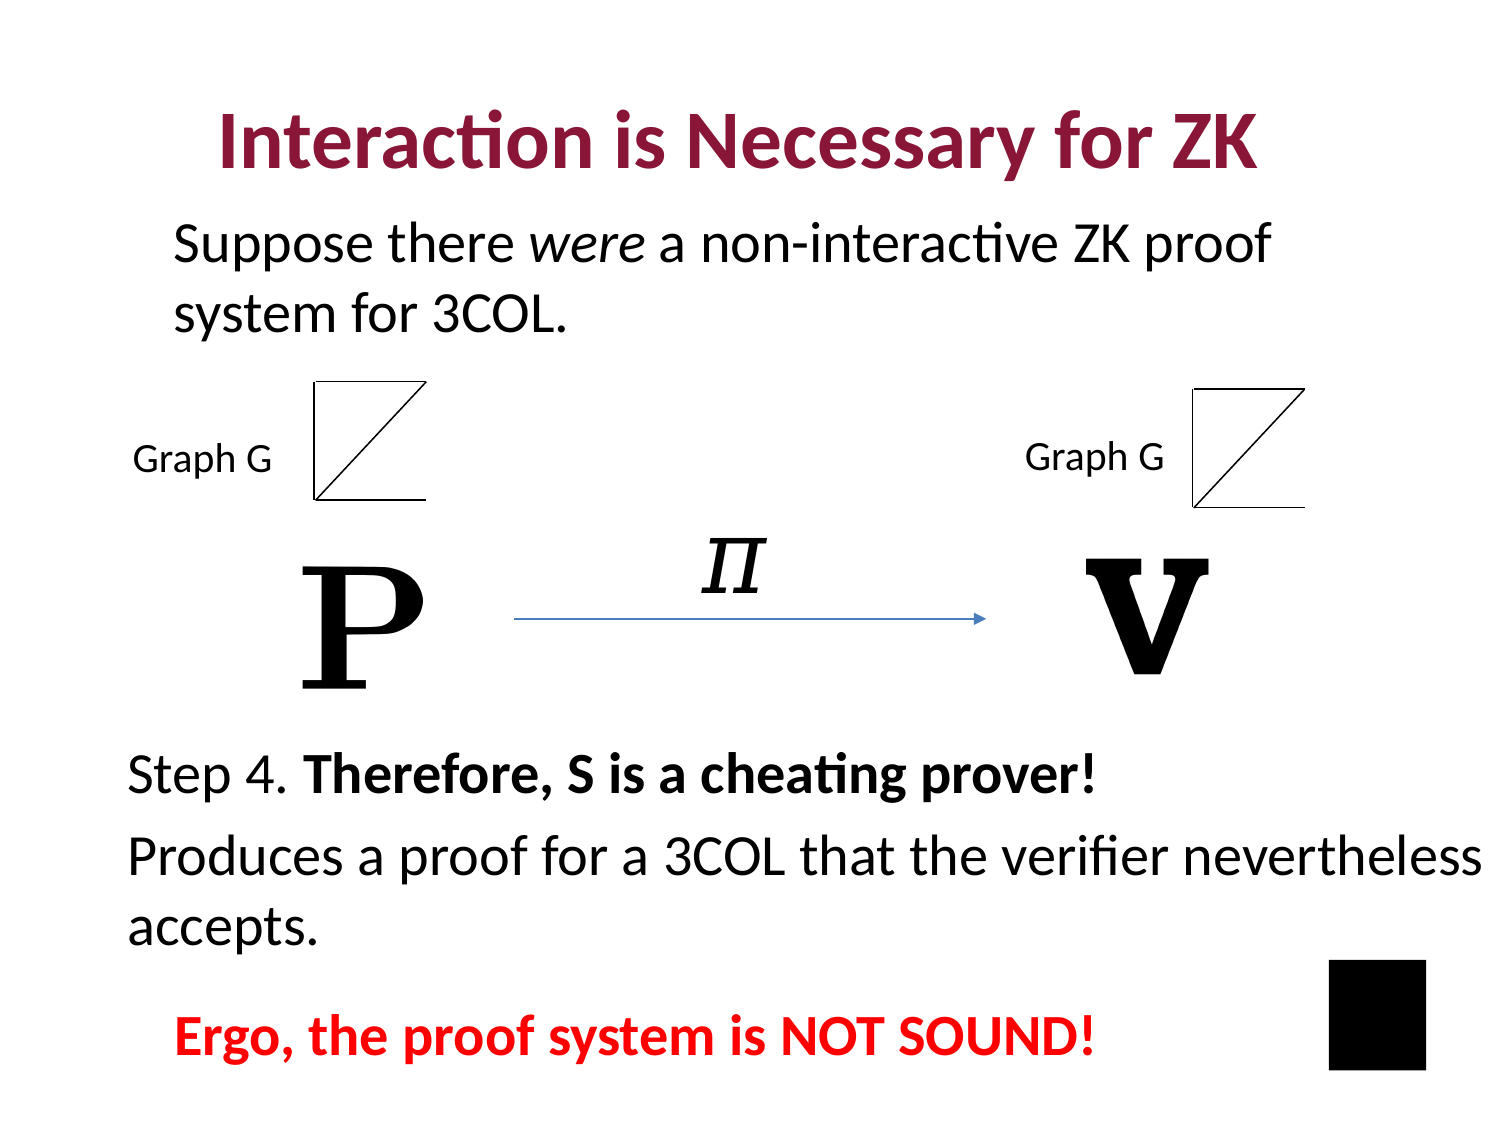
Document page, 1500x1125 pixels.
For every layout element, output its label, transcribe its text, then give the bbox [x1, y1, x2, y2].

text_box Graph G [117, 423, 302, 502]
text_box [1192, 389, 1305, 509]
picture [300, 564, 425, 690]
text_box [1327, 958, 1428, 1072]
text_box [313, 381, 427, 501]
text_box Interaction is Necessary for ZK [23, 78, 1453, 208]
picture [1080, 550, 1218, 688]
text_box Graph G [1009, 421, 1187, 500]
text_box Ergo, the proof system is NOT SOUND! [159, 989, 1427, 1094]
text_box Suppose there were a non-interactive ZK proof system for 3COL. [158, 196, 1453, 305]
